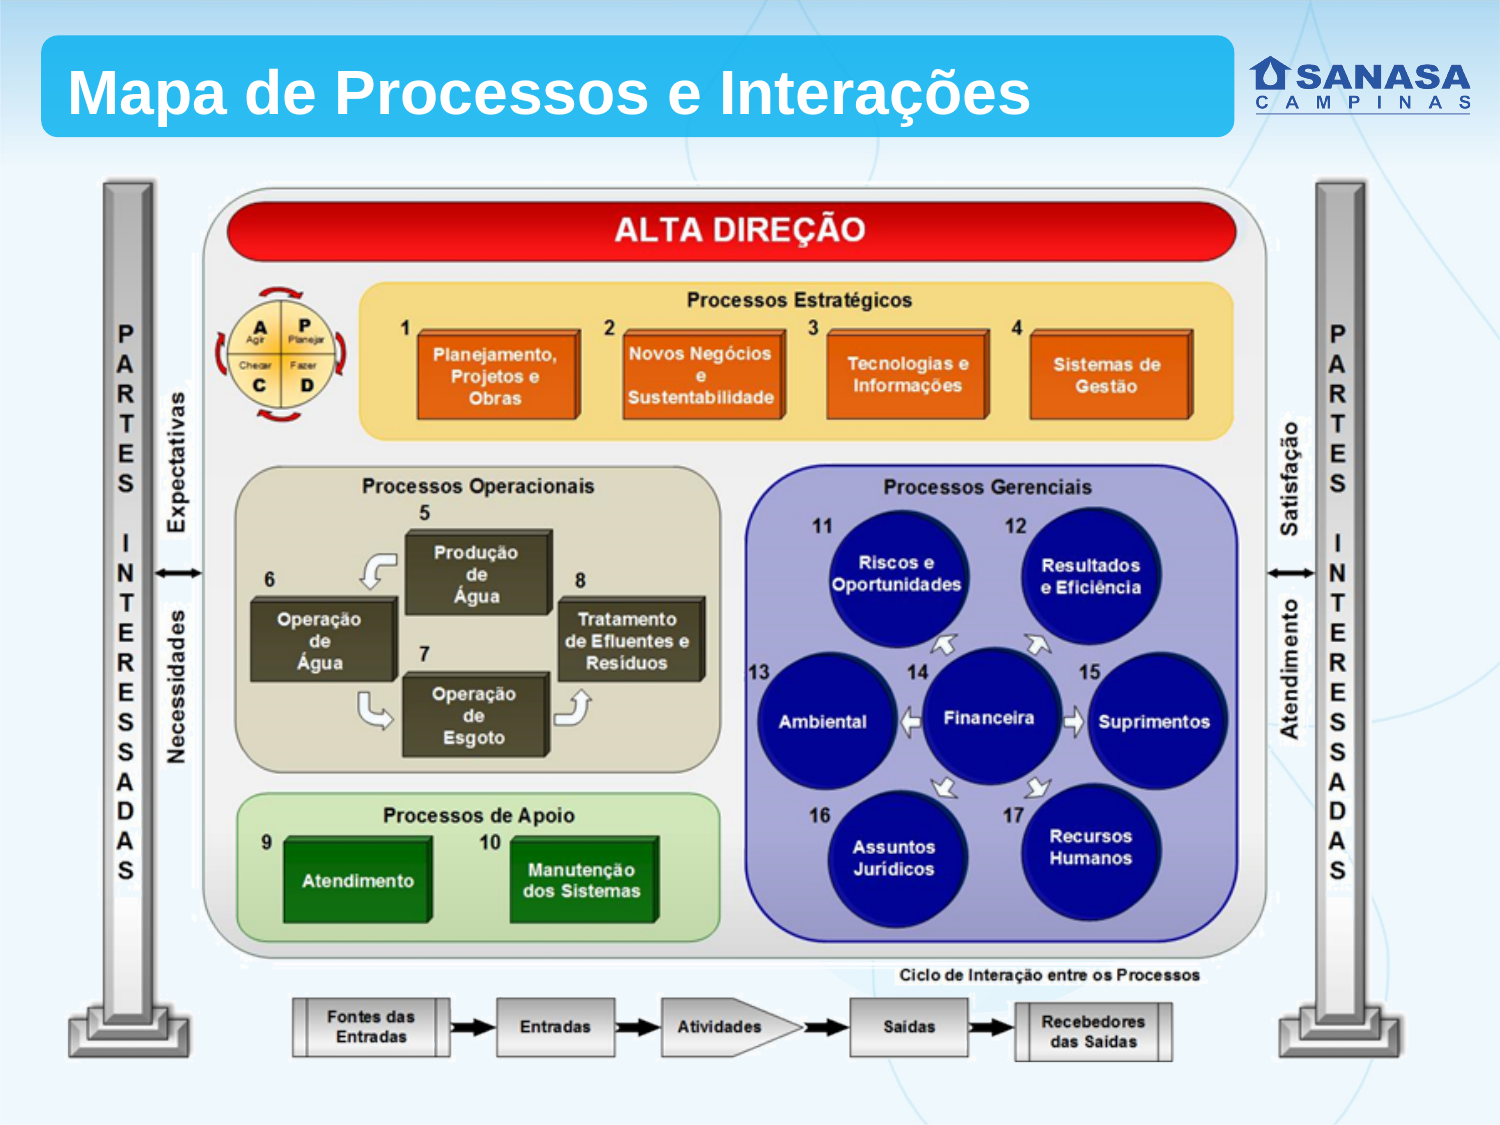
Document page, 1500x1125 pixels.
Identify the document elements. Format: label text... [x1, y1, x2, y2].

picture [0, 0, 1500, 1125]
text_box Mapa de Processos e Interações [53, 44, 1223, 135]
